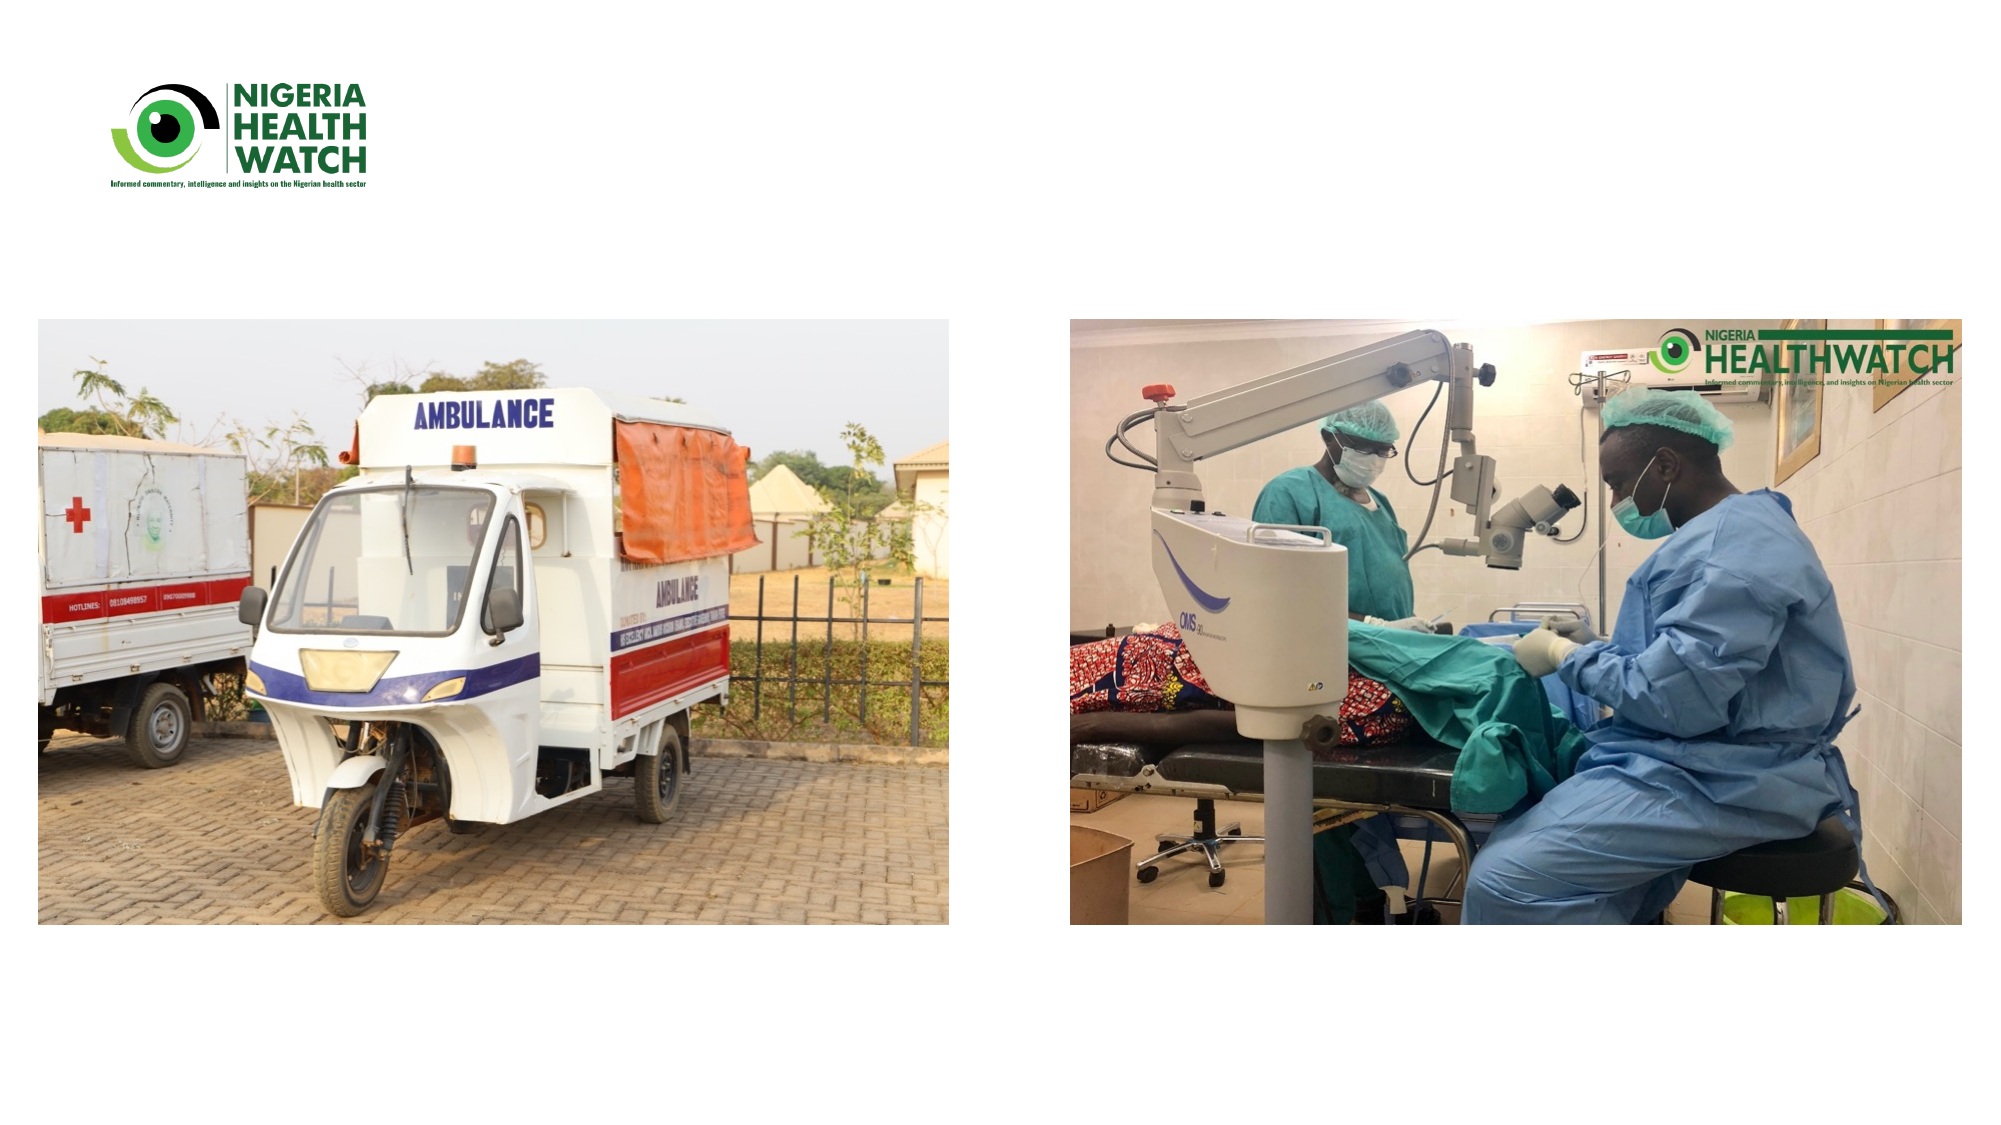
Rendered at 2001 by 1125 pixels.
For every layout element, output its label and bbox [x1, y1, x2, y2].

picture [1070, 319, 1962, 925]
picture [111, 83, 366, 188]
picture [38, 319, 949, 925]
